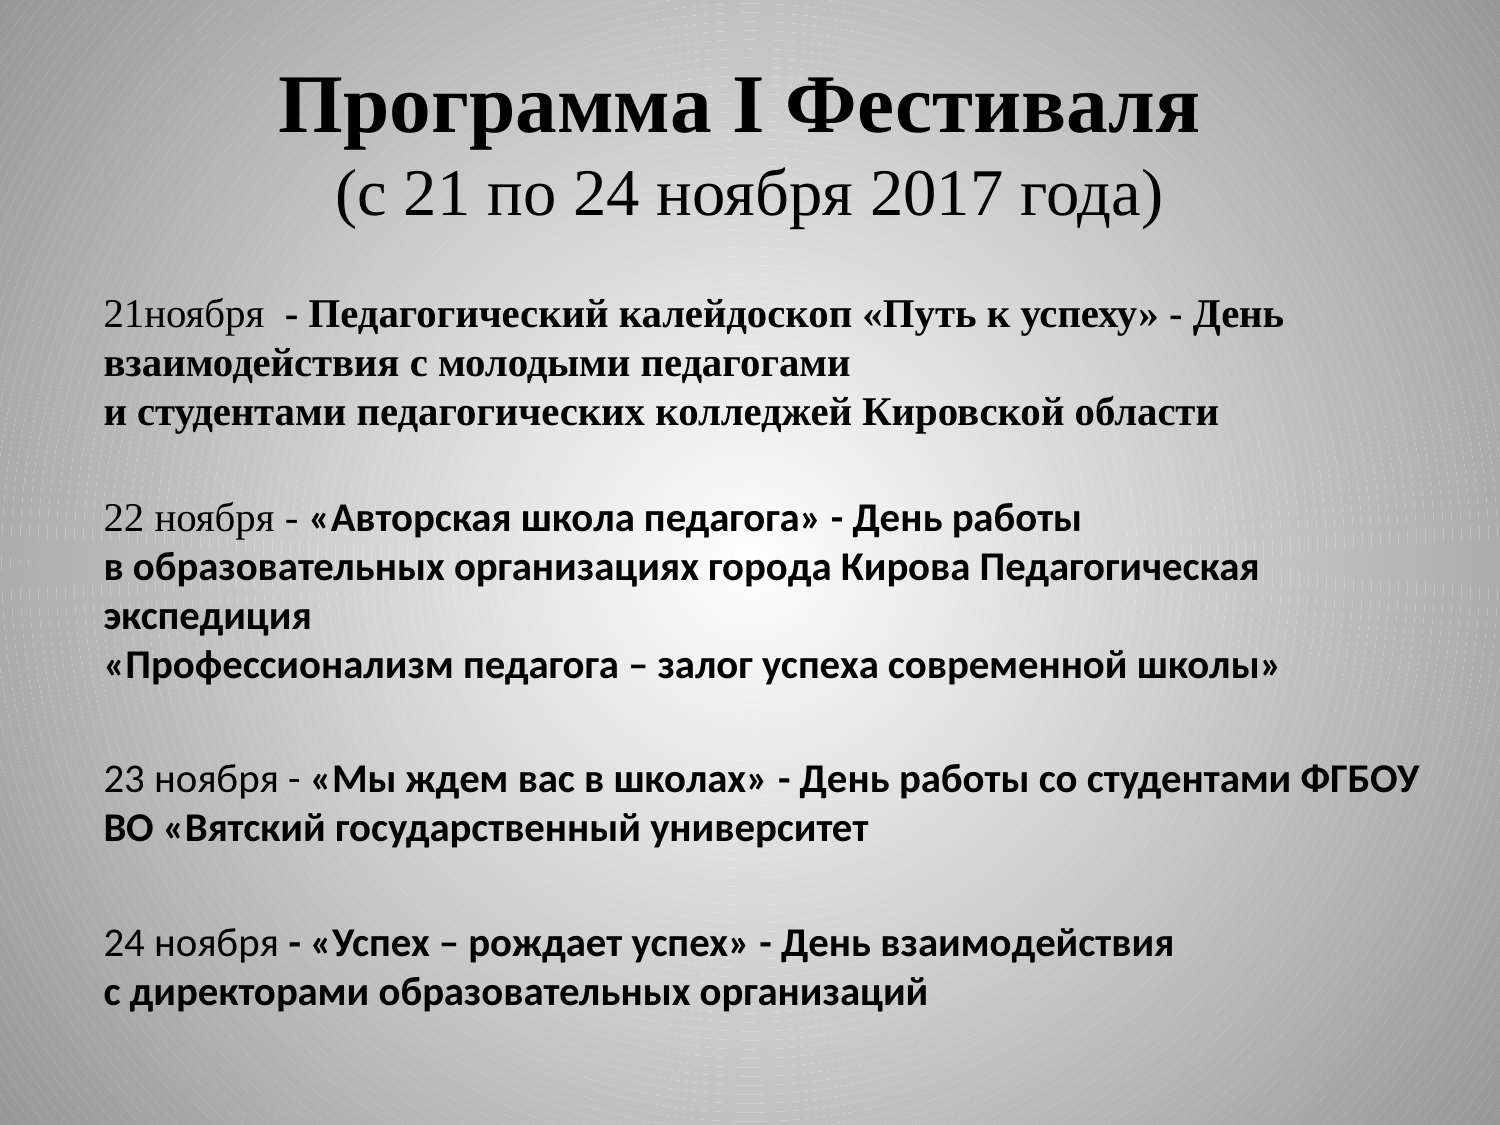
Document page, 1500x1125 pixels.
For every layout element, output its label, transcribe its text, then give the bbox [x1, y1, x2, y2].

title Программа I Фестиваля (с 21 по 24 ноября 2017 года) [75, 45, 1425, 233]
list 21ноября - Педагогический калейдоскоп «Путь к успеху» - День взаимодействия с молодыми педагогами и студентами педагогических колледжей Кировской области 22 ноября - «Авторская школа педагога» - День работы в образовательных организациях города Кирова Педагогическая экспедиция «Профессионализм педагога – залог успеха современной школы» 23 ноября - «Мы ждем вас в школах» - День работы со студентами ФГБОУ ВО «Вятский государственный университет 24 ноября - «Успех – рождает успех» - День взаимодействия с директорами образовательных организаций [88, 278, 1439, 1022]
